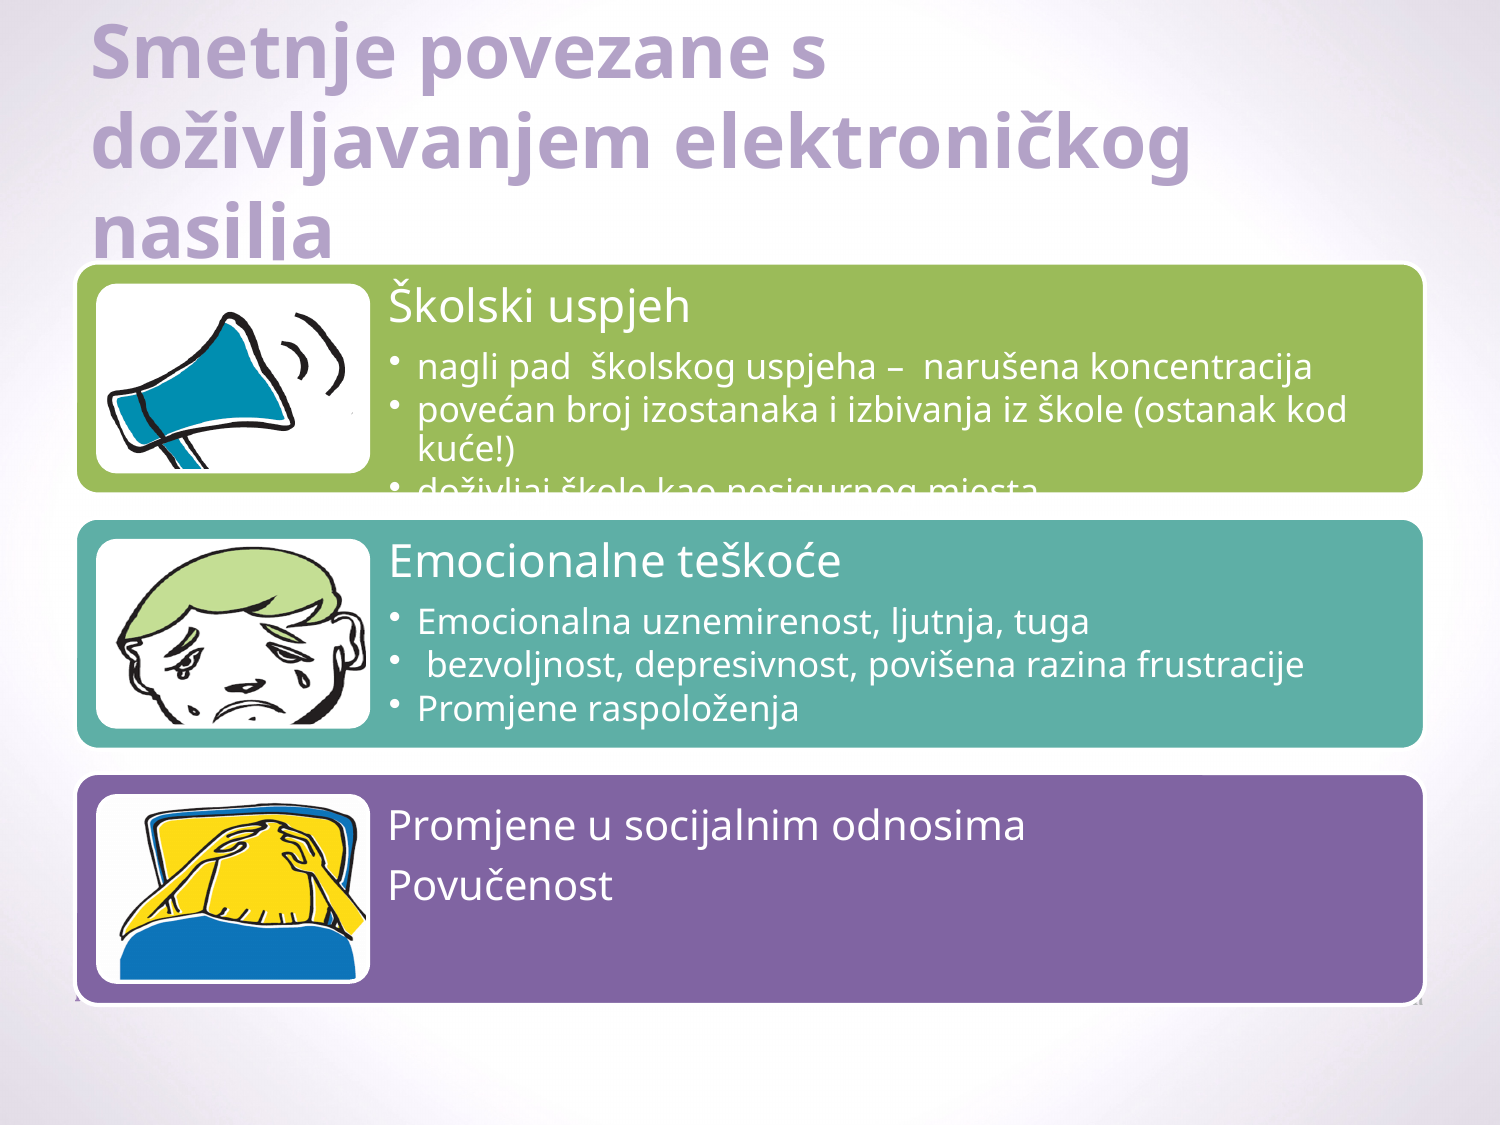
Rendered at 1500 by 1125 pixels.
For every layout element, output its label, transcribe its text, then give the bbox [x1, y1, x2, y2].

title Smetnje povezane s doživljavanjem elektroničkog nasilja [75, 45, 1425, 233]
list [74, 262, 1426, 1006]
picture [0, 0, 1500, 1125]
